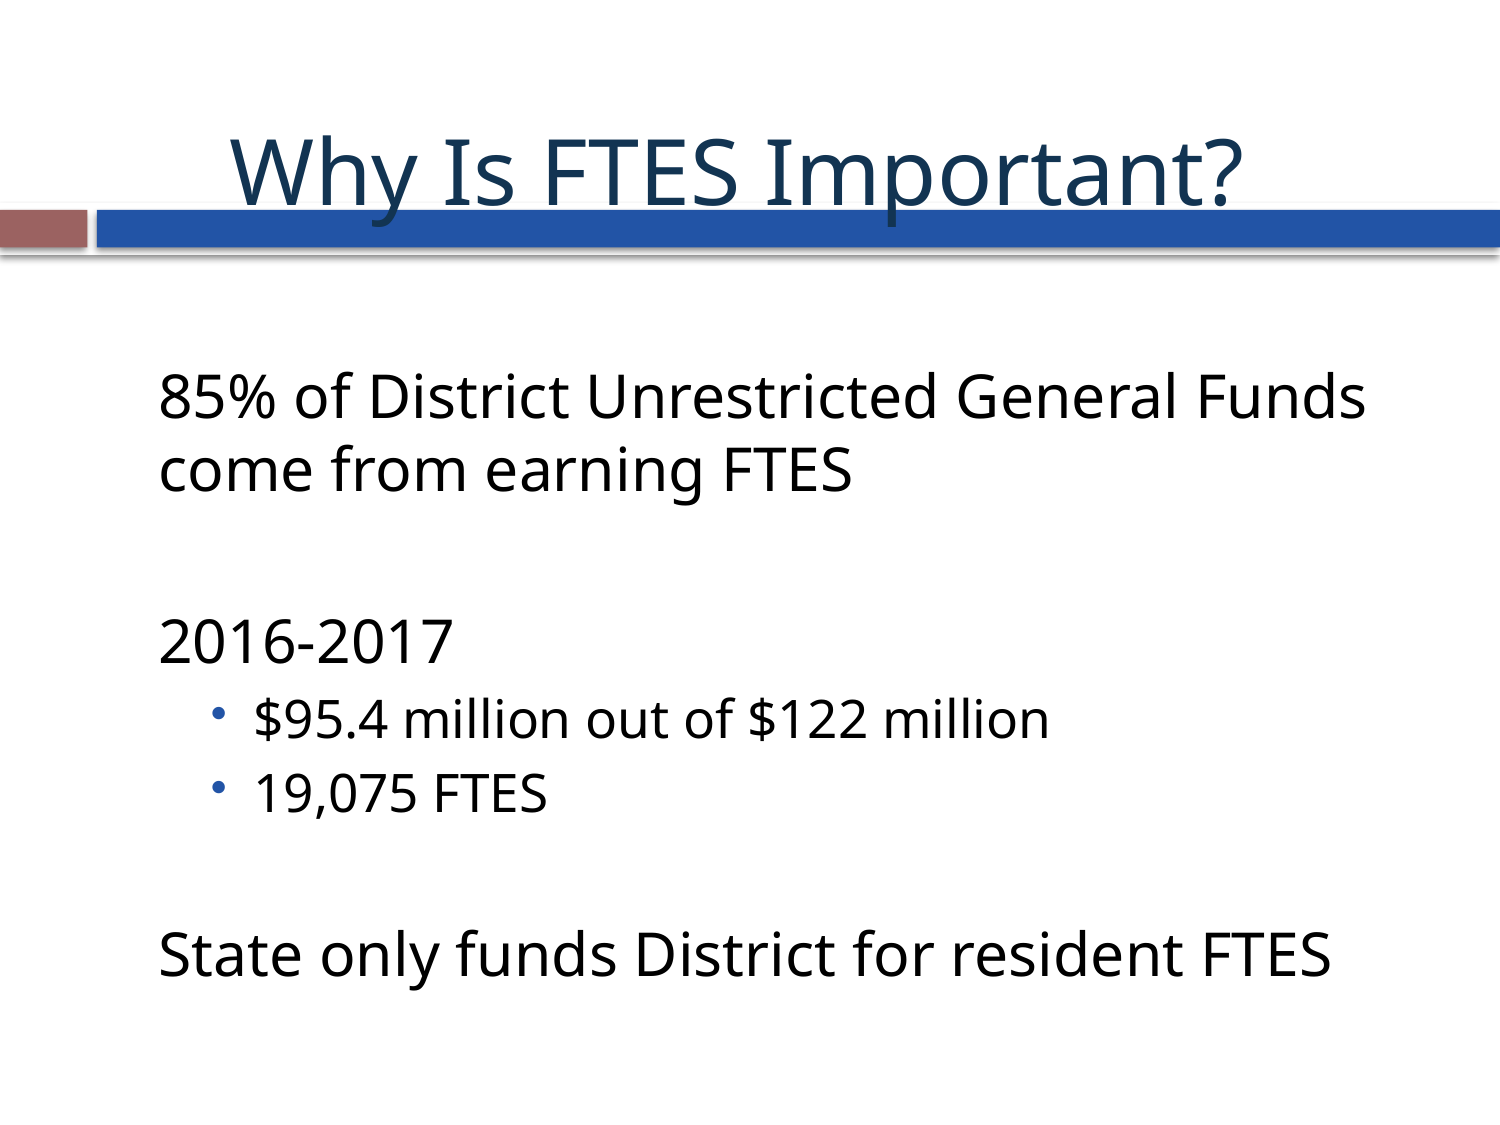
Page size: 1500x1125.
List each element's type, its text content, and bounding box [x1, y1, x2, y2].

list 85% of District Unrestricted General Funds come from earning FTES 2016-2017 $95.4 million out of $122 million 19,075 FTES State only funds District for resident FTES [143, 350, 1388, 1050]
title Why Is FTES Important? [62, 75, 1413, 263]
